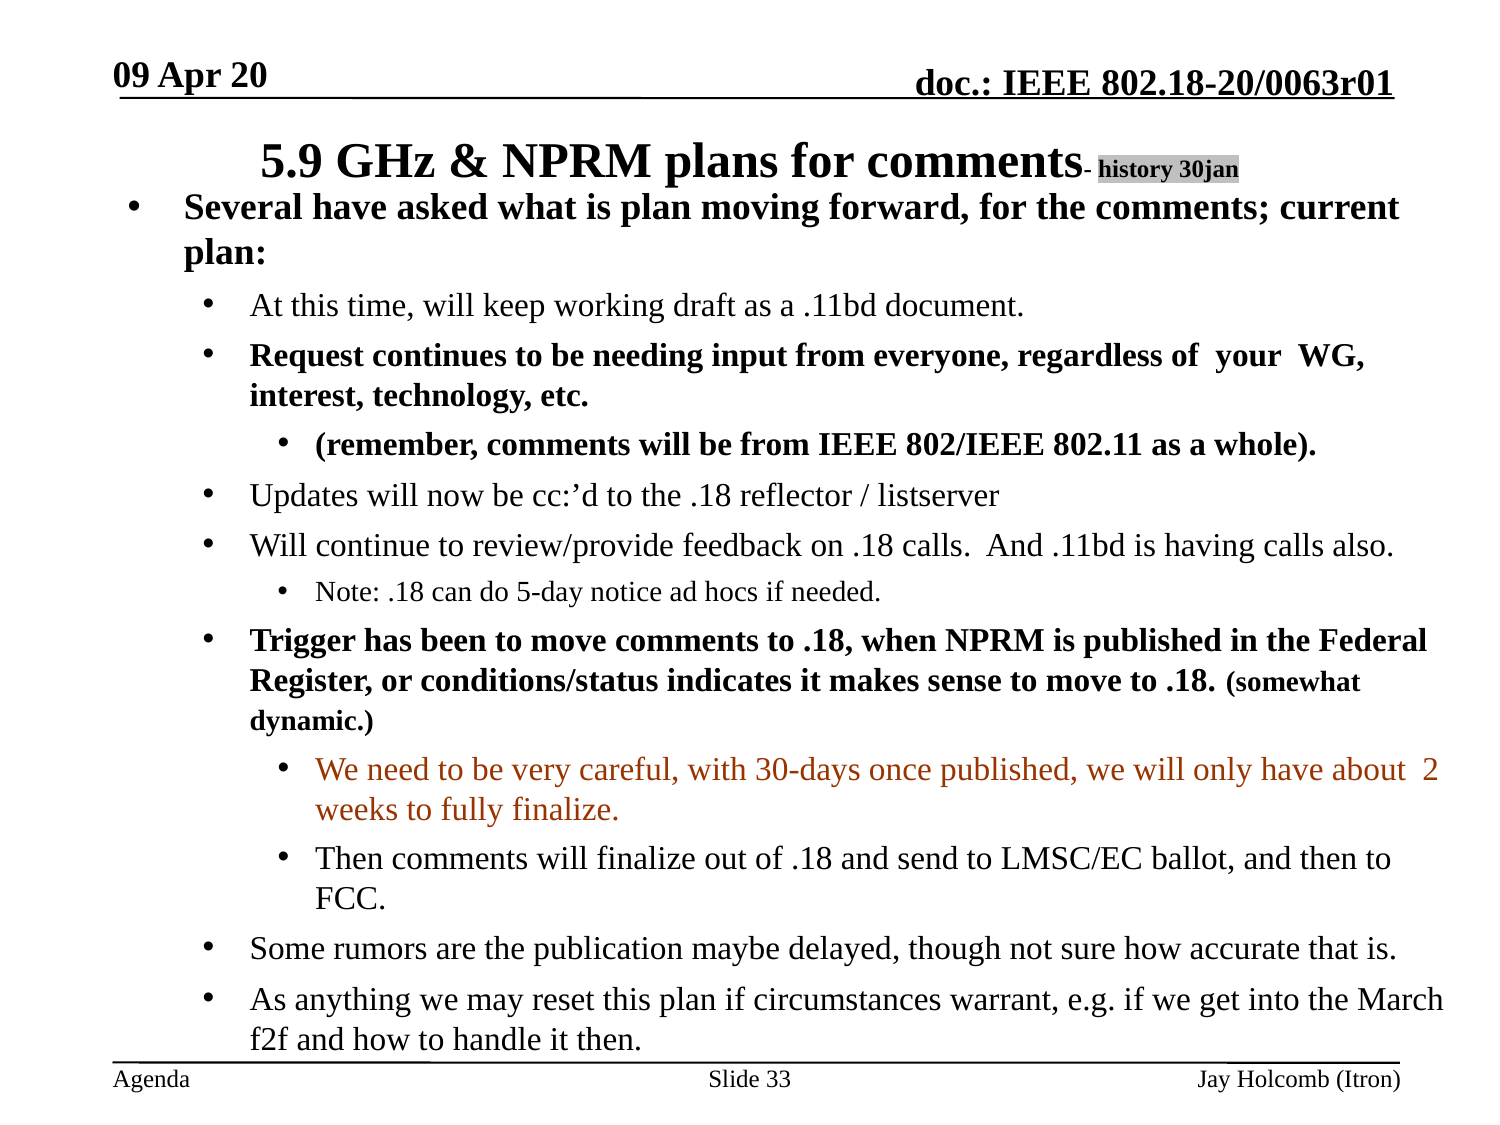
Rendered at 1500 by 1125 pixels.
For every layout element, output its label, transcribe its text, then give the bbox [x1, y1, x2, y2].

list Several have asked what is plan moving forward, for the comments; current plan: At this time, will keep working draft as a .11bd document. Request continues to be needing input from everyone, regardless of your WG, interest, technology, etc. (remember, comments will be from IEEE 802/IEEE 802.11 as a whole). Updates will now be cc:’d to the .18 reflector / listserver Will continue to review/provide feedback on .18 calls. And .11bd is having calls also. Note: .18 can do 5-day notice ad hocs if needed. Trigger has been to move comments to .18, when NPRM is published in the Federal Register, or conditions/status indicates it makes sense to move to .18. (somewhat dynamic.) We need to be very careful, with 30-days once published, we will only have about 2 weeks to fully finalize. Then comments will finalize out of .18 and send to LMSC/EC ballot, and then to FCC. Some rumors are the publication maybe delayed, though not sure how accurate that is. As anything we may reset this plan if circumstances warrant, e.g. if we get into the March f2f and how to handle it then. [112, 174, 1476, 1063]
slide_number Slide 33 [699, 1061, 800, 1123]
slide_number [112, 49, 488, 95]
title 5.9 GHz & NPRM plans for comments- history 30jan [59, 102, 1441, 213]
footer Jay Holcomb (Itron) [878, 1061, 1402, 1093]
